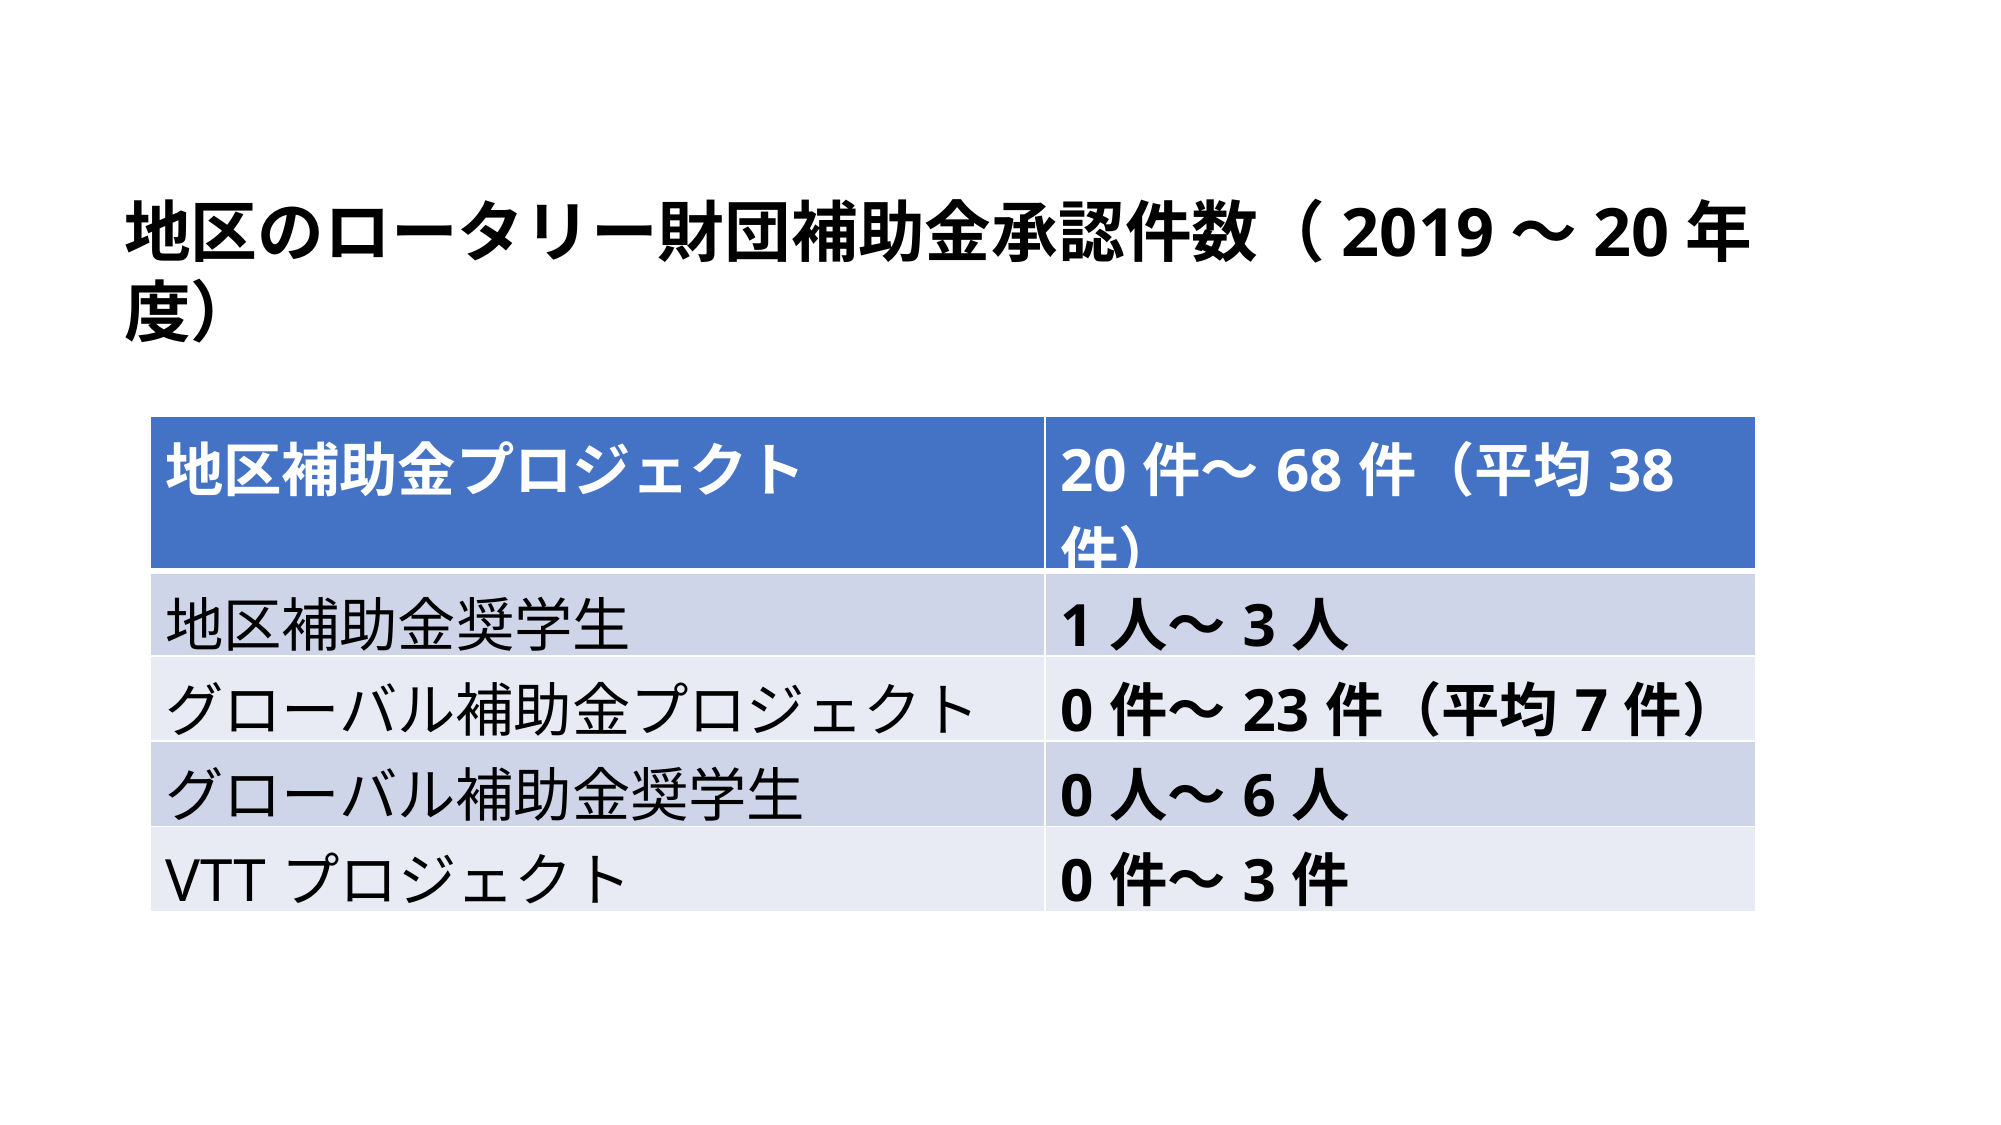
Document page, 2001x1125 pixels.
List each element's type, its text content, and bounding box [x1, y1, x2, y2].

table_cell 0件～23件（平均7件） [1046, 657, 1755, 740]
table_cell 0件～3件 [1046, 827, 1755, 911]
table_cell 1人～3人 [1046, 574, 1755, 655]
table_cell 地区補助金奨学生 [151, 574, 1044, 655]
table_cell グローバル補助金プロジェクト [151, 657, 1044, 740]
table_header 地区補助金プロジェクト [151, 417, 1044, 568]
table_cell グローバル補助金奨学生 [151, 742, 1044, 826]
text_box 地区のロータリー財団補助金承認件数（2019～20年度） [109, 182, 1851, 358]
table_cell 0人～6人 [1046, 742, 1755, 826]
table_cell VTTプロジェクト [151, 827, 1044, 911]
table_header 20件～68件（平均38件） [1046, 417, 1755, 568]
